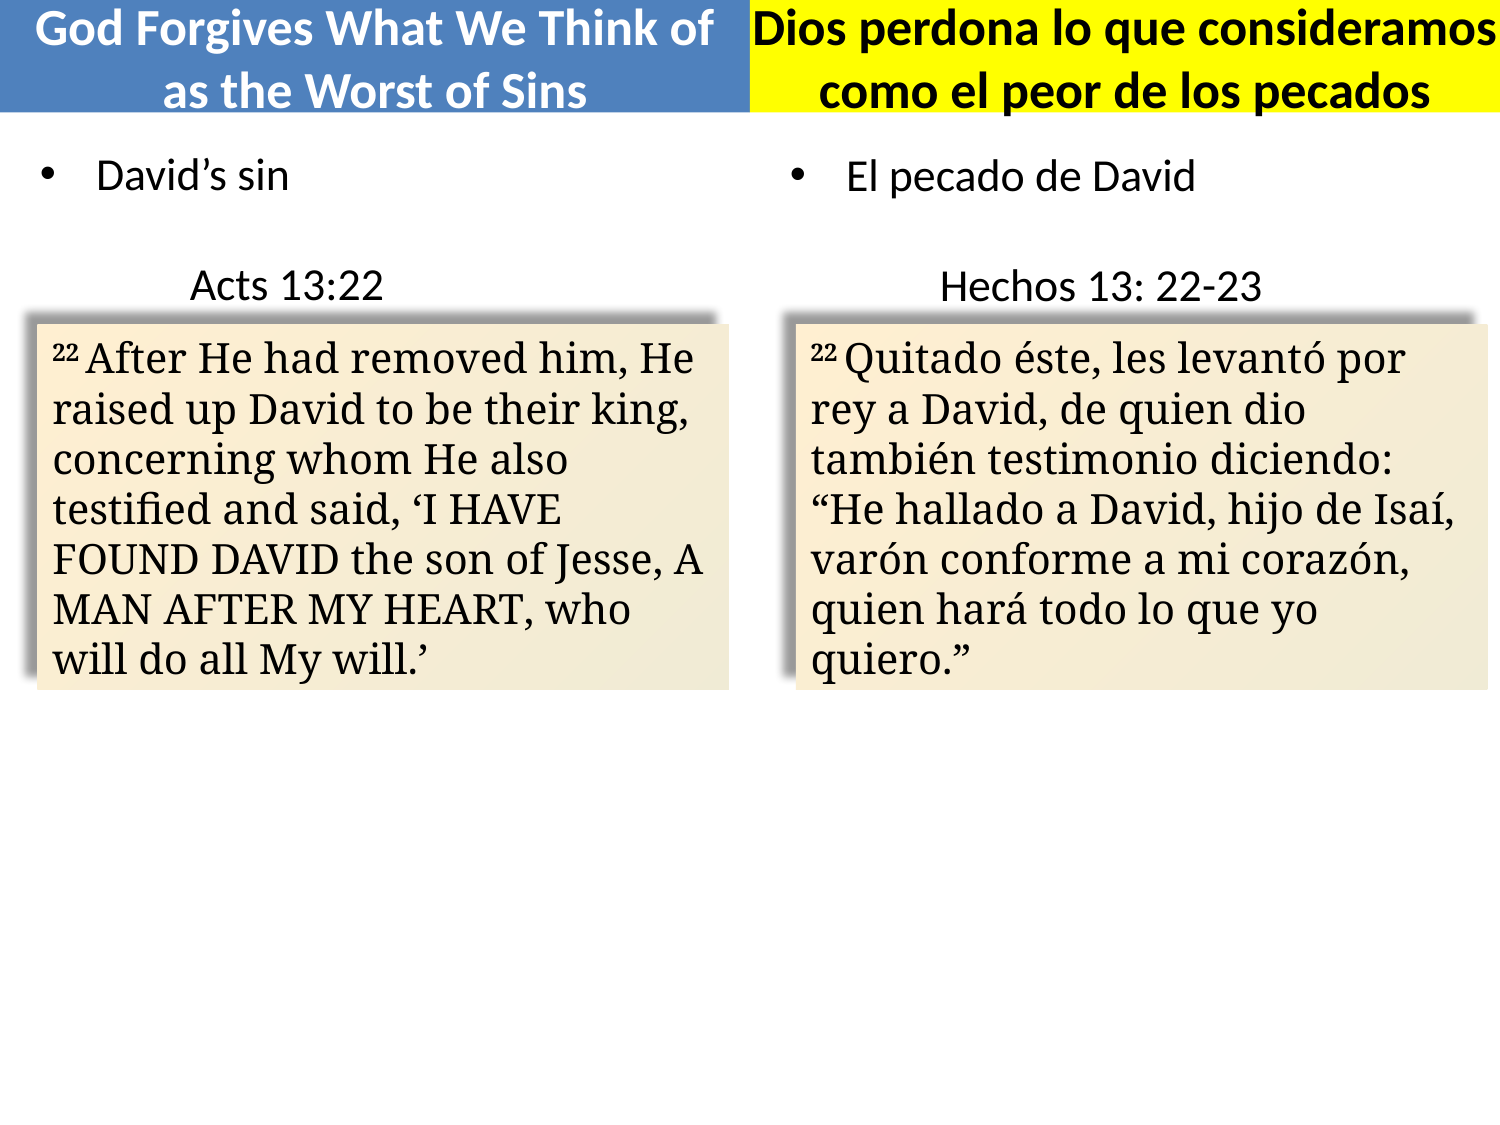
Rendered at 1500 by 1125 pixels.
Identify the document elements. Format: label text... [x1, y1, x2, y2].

text_box 22 After He had removed him, He raised up David to be their king, concerning whom He also testified and said, ‘I have found David the son of Jesse, a man after My heart, who will do all My will.’ [37, 324, 729, 690]
text_box 22 Quitado éste, les levantó por rey a David, de quien dio también testimonio diciendo: “He hallado a David, hijo de Isaí, varón conforme a mi corazón, quien hará todo lo que yo quiero.” [795, 324, 1488, 690]
text_box God Forgives What We Think of as the Worst of Sins [0, 0, 748, 115]
text_box El pecado de David Hechos 13: 22-23 [774, 138, 1475, 319]
text_box Dios perdona lo que consideramos como el peor de los pecados [748, 0, 1500, 115]
text_box David’s sin Acts 13:22 [24, 137, 750, 318]
